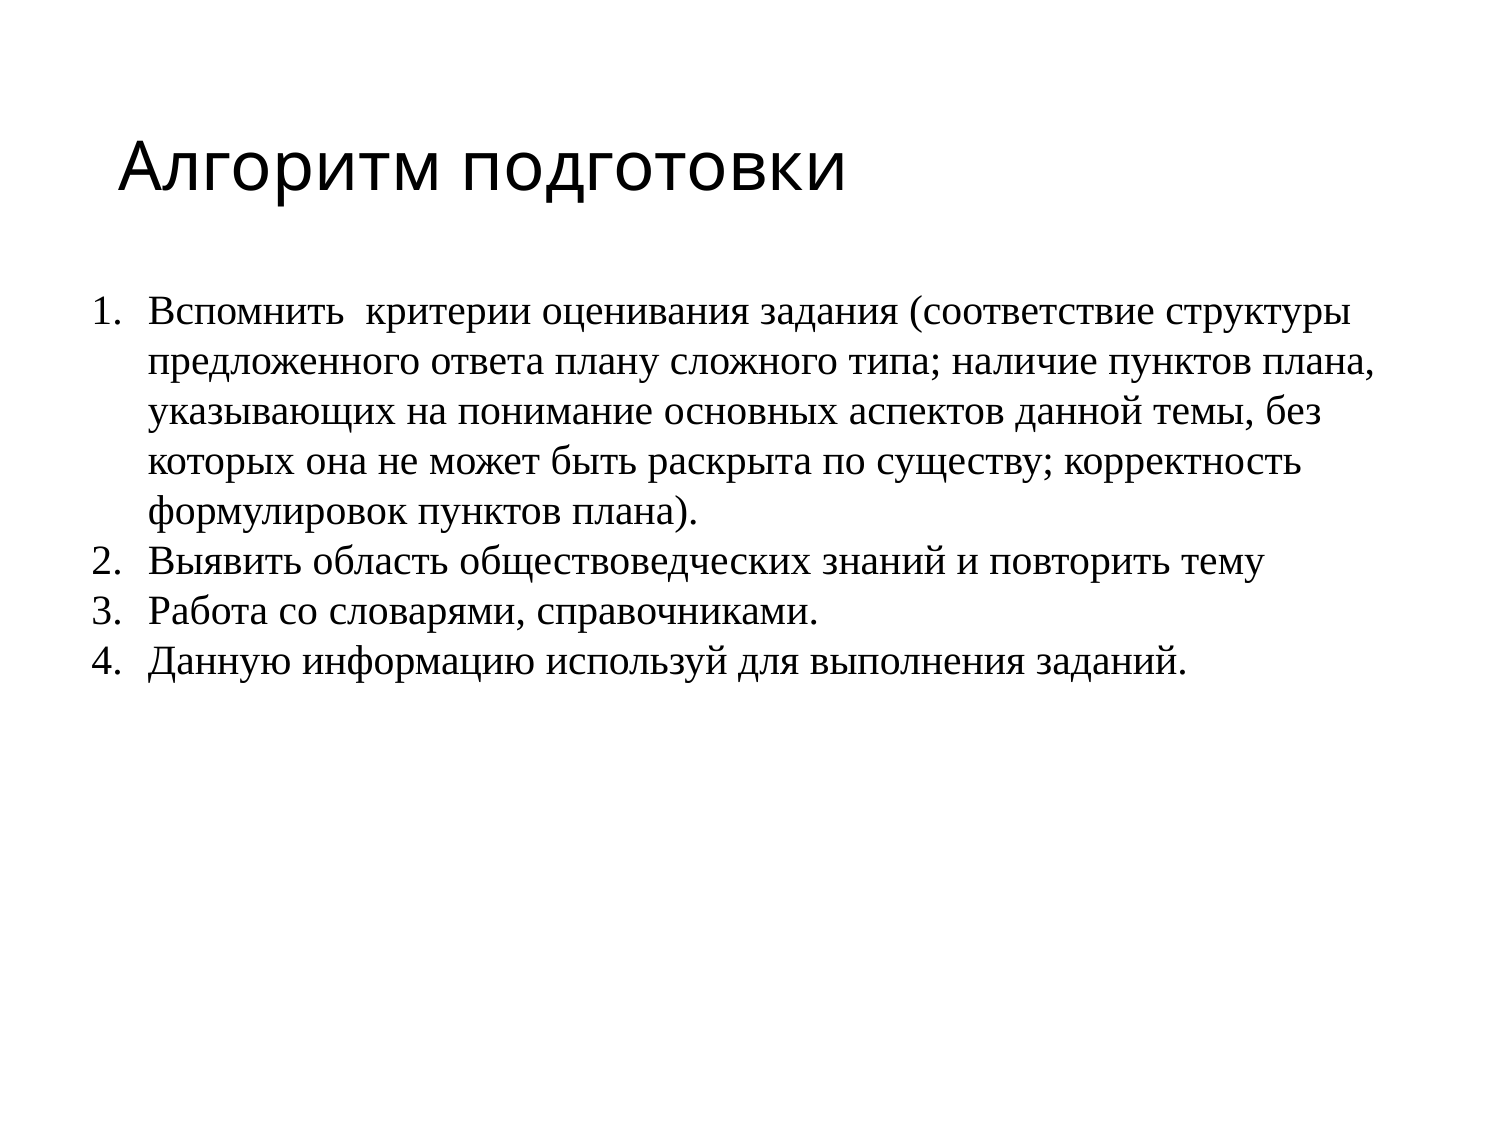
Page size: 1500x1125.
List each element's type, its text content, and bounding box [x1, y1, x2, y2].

text_box Вспомнить критерии оценивания задания (соответствие структуры предложенного ответа плану сложного типа; наличие пунктов плана, указывающих на понимание основных аспектов данной темы, без которых она не может быть раскрыта по существу; корректность формулировок пунктов плана). Выявить область обществоведческих знаний и повторить тему Работа со словарями, справочниками. Данную информацию используй для выполнения заданий. [76, 224, 1412, 690]
title Алгоритм подготовки [103, 59, 1397, 224]
